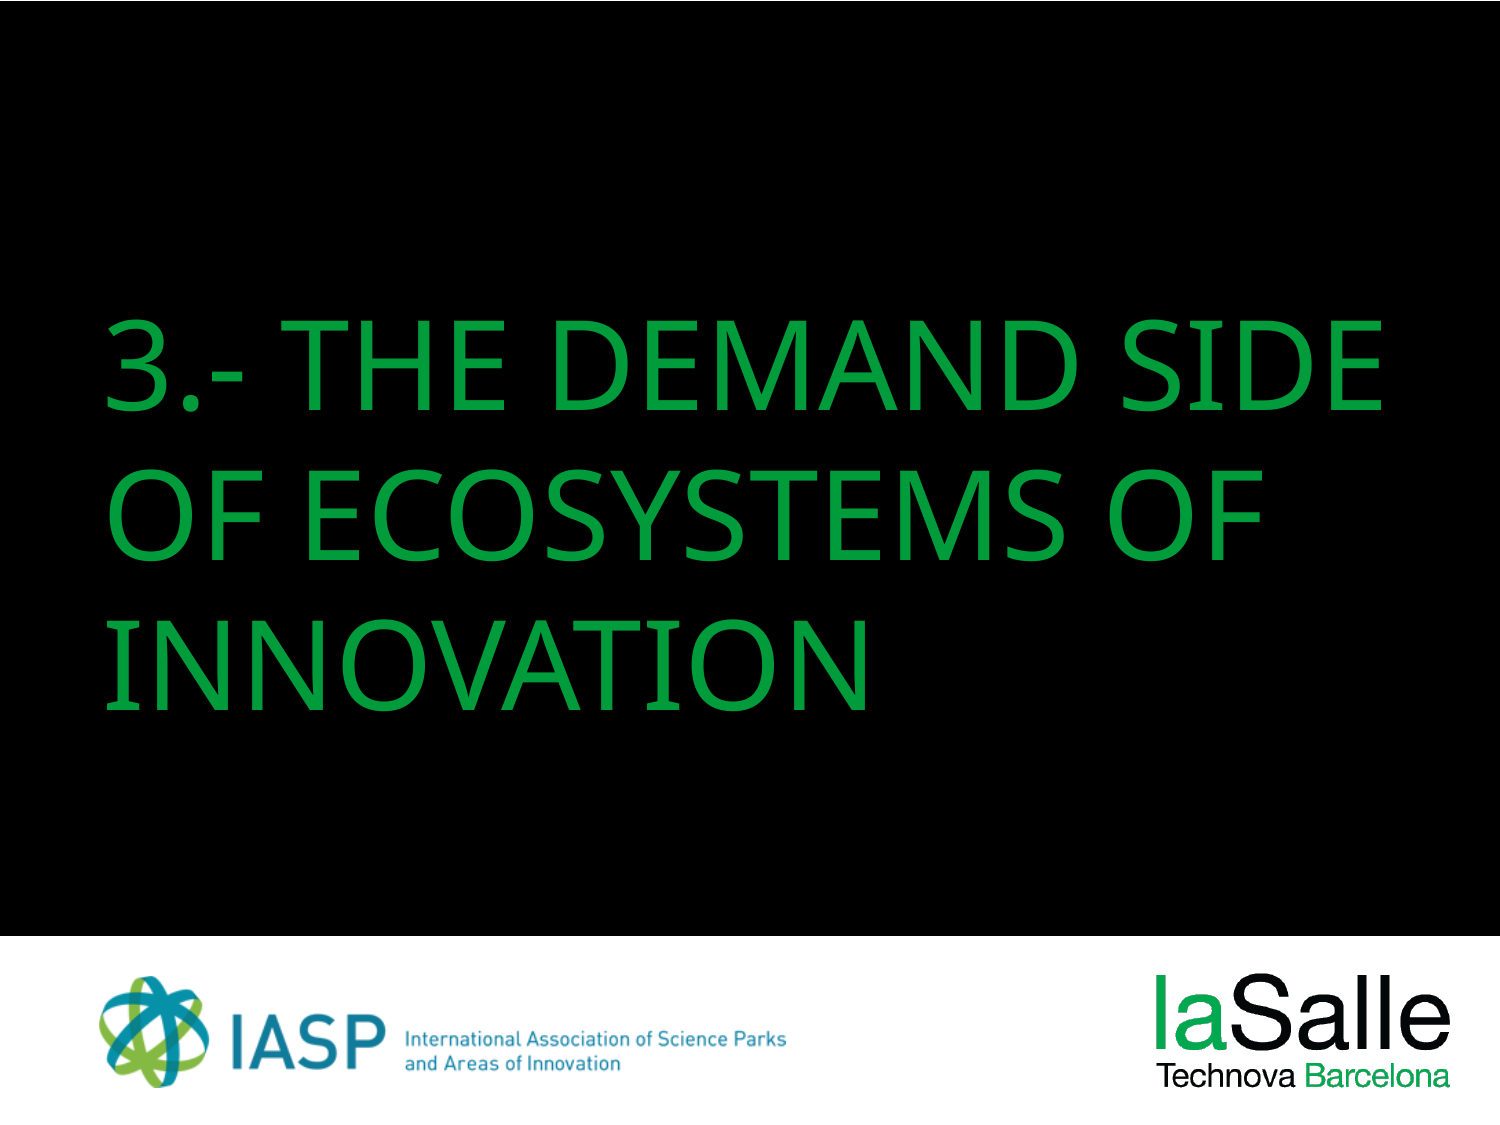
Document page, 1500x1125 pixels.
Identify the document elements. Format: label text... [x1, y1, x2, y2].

text_box [0, 1, 1500, 936]
picture [99, 976, 786, 1089]
picture [1154, 971, 1453, 1089]
text_box 3.- THE DEMAND SIDE OF ECOSYSTEMS OF INNOVATION [87, 278, 1500, 744]
